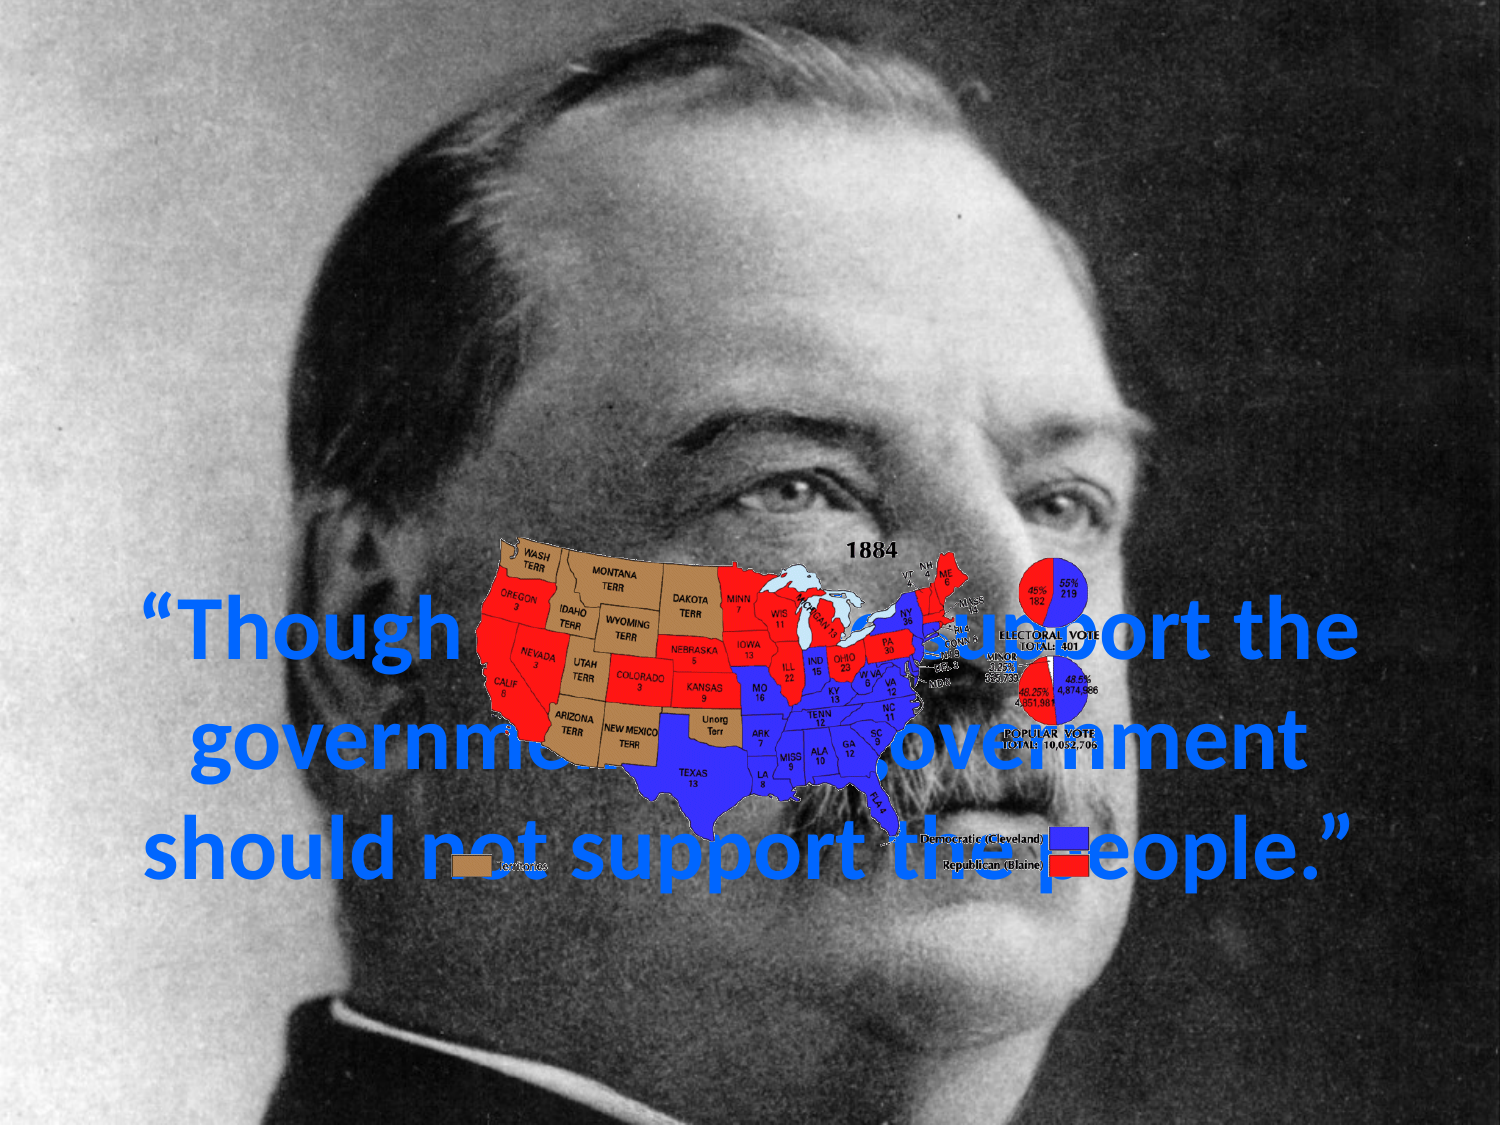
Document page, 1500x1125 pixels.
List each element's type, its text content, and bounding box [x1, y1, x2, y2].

title “Though the people support the government; the government should not support the people.” [75, 529, 1425, 936]
picture [0, 0, 1500, 1125]
